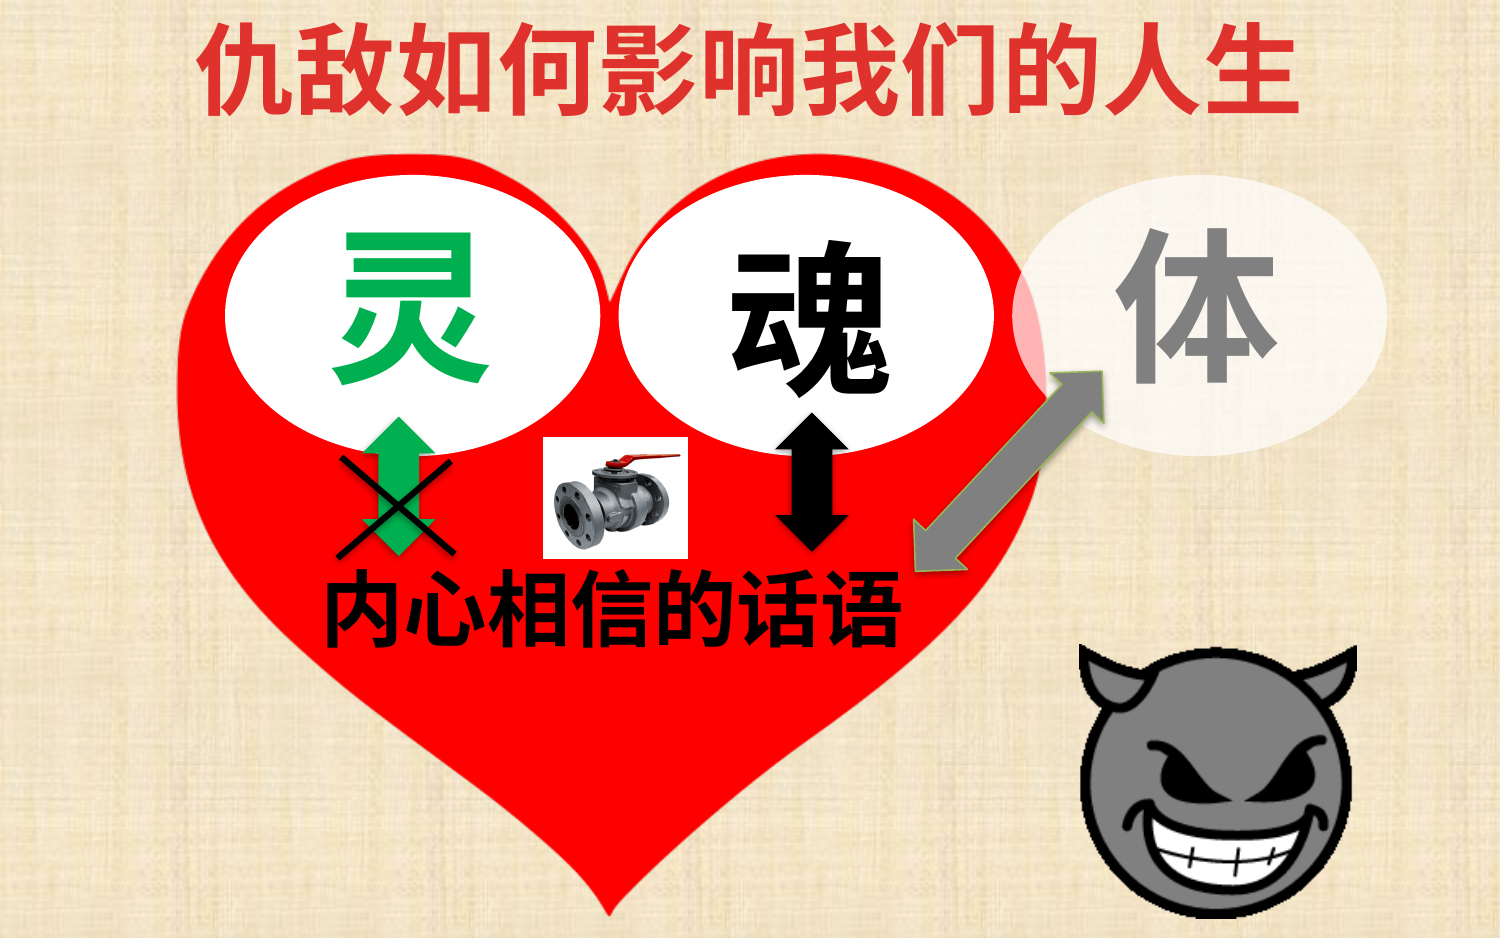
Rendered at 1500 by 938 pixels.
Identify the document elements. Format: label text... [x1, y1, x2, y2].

picture [1079, 644, 1357, 919]
picture [174, 144, 1051, 919]
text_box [340, 456, 455, 464]
text_box 仇敌如何影响我们的人生 [12, 0, 1488, 136]
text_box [224, 174, 1388, 457]
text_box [337, 460, 452, 559]
